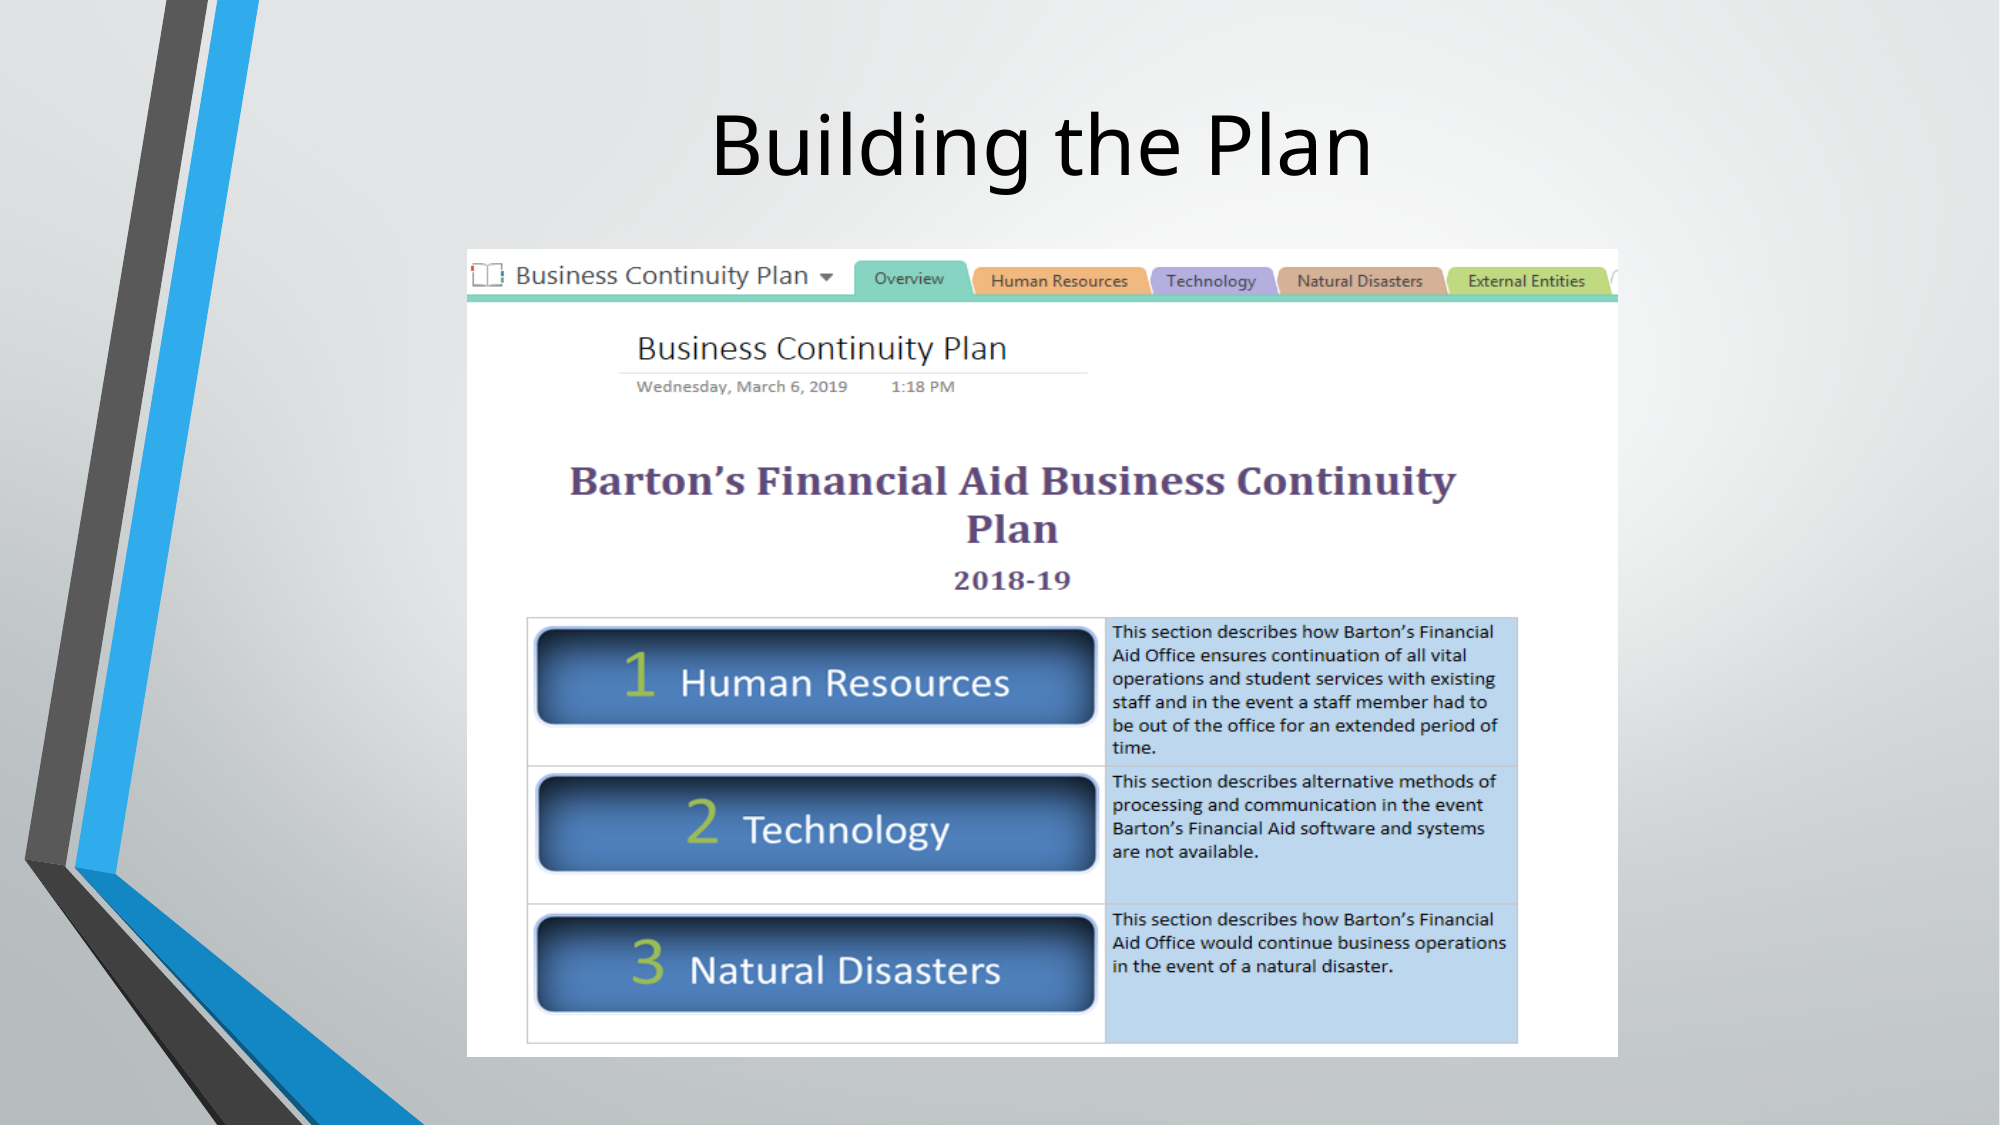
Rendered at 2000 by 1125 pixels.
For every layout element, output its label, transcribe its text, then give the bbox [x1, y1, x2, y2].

picture [467, 249, 1618, 1058]
title Building the Plan [399, 0, 1686, 287]
